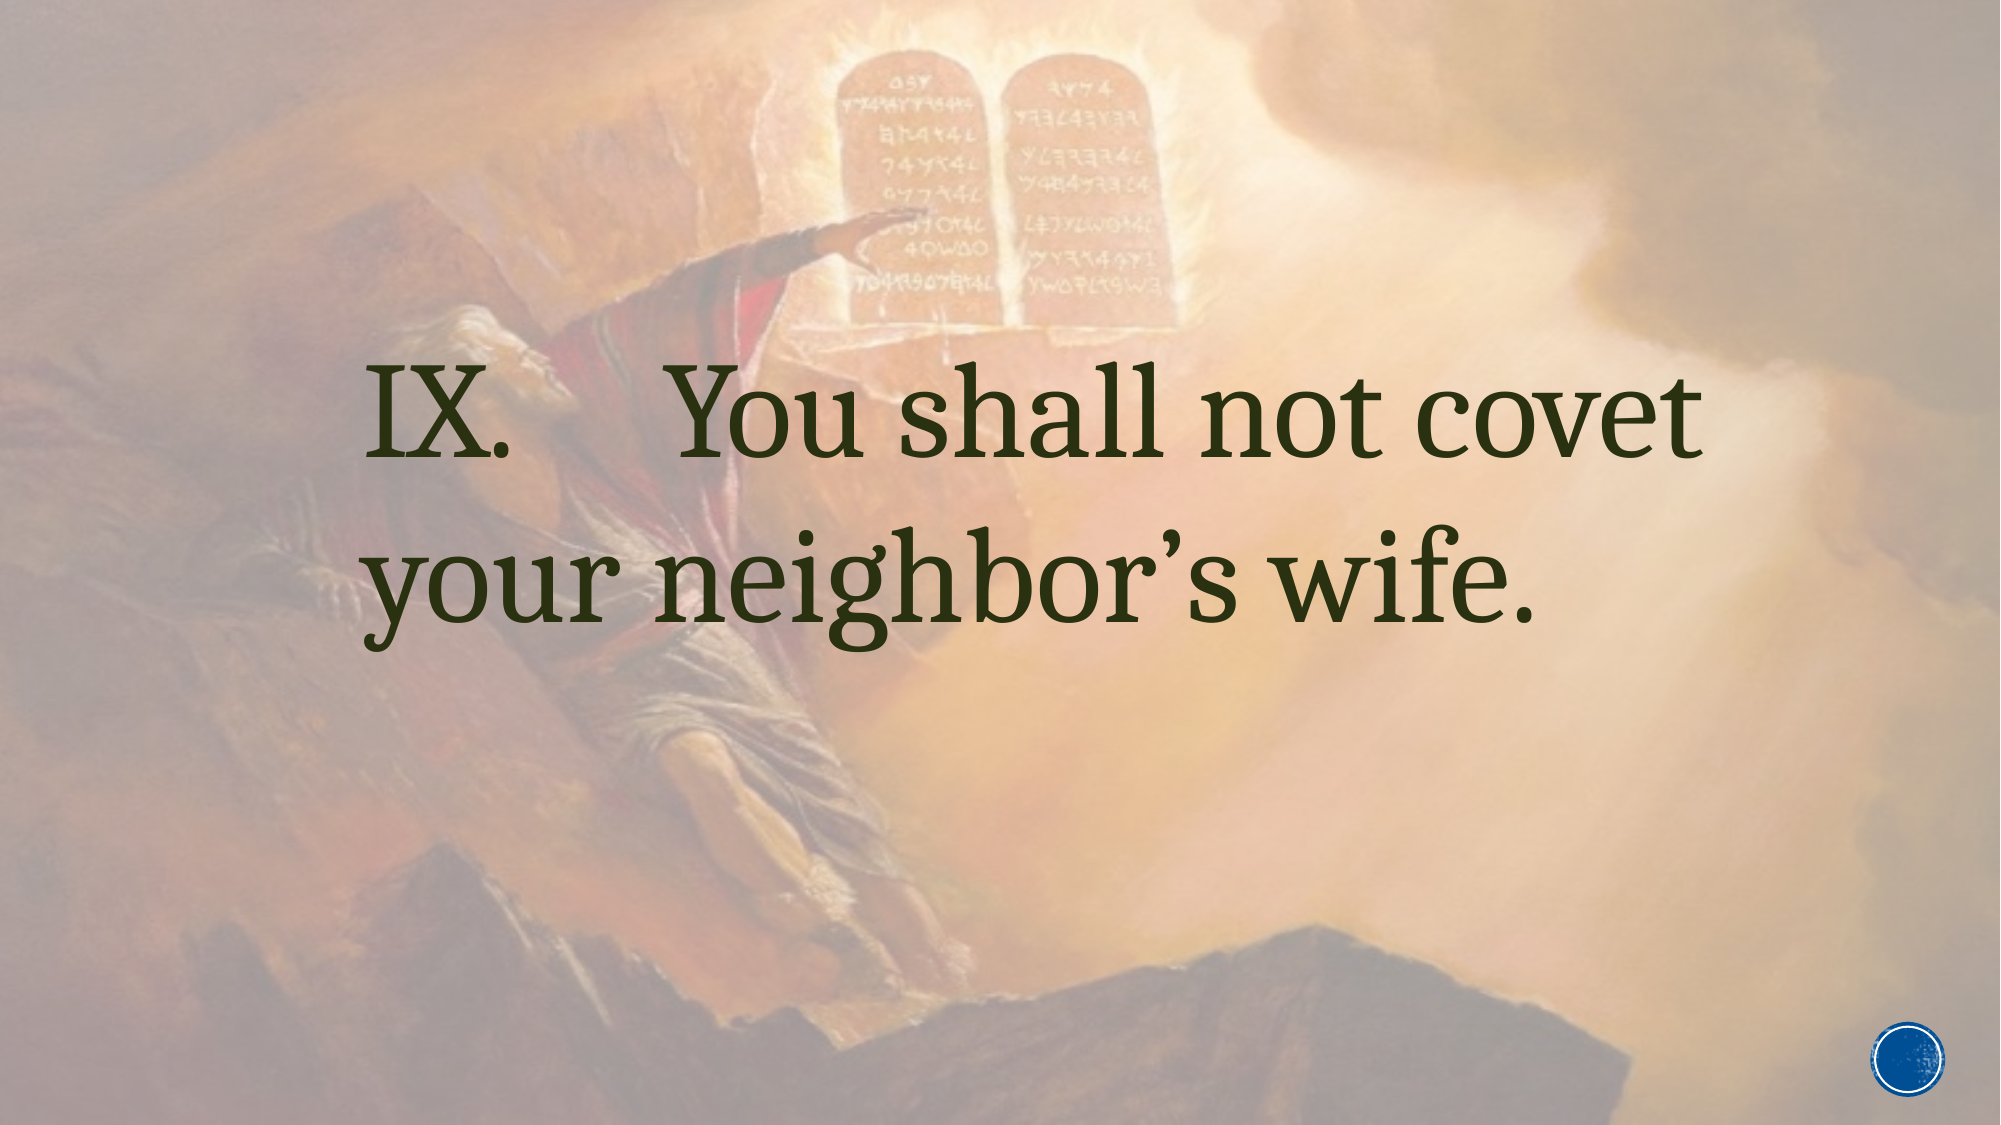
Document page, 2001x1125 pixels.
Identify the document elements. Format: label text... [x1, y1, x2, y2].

text_box IX. You shall not covet your neighbor’s wife. [347, 313, 1808, 703]
